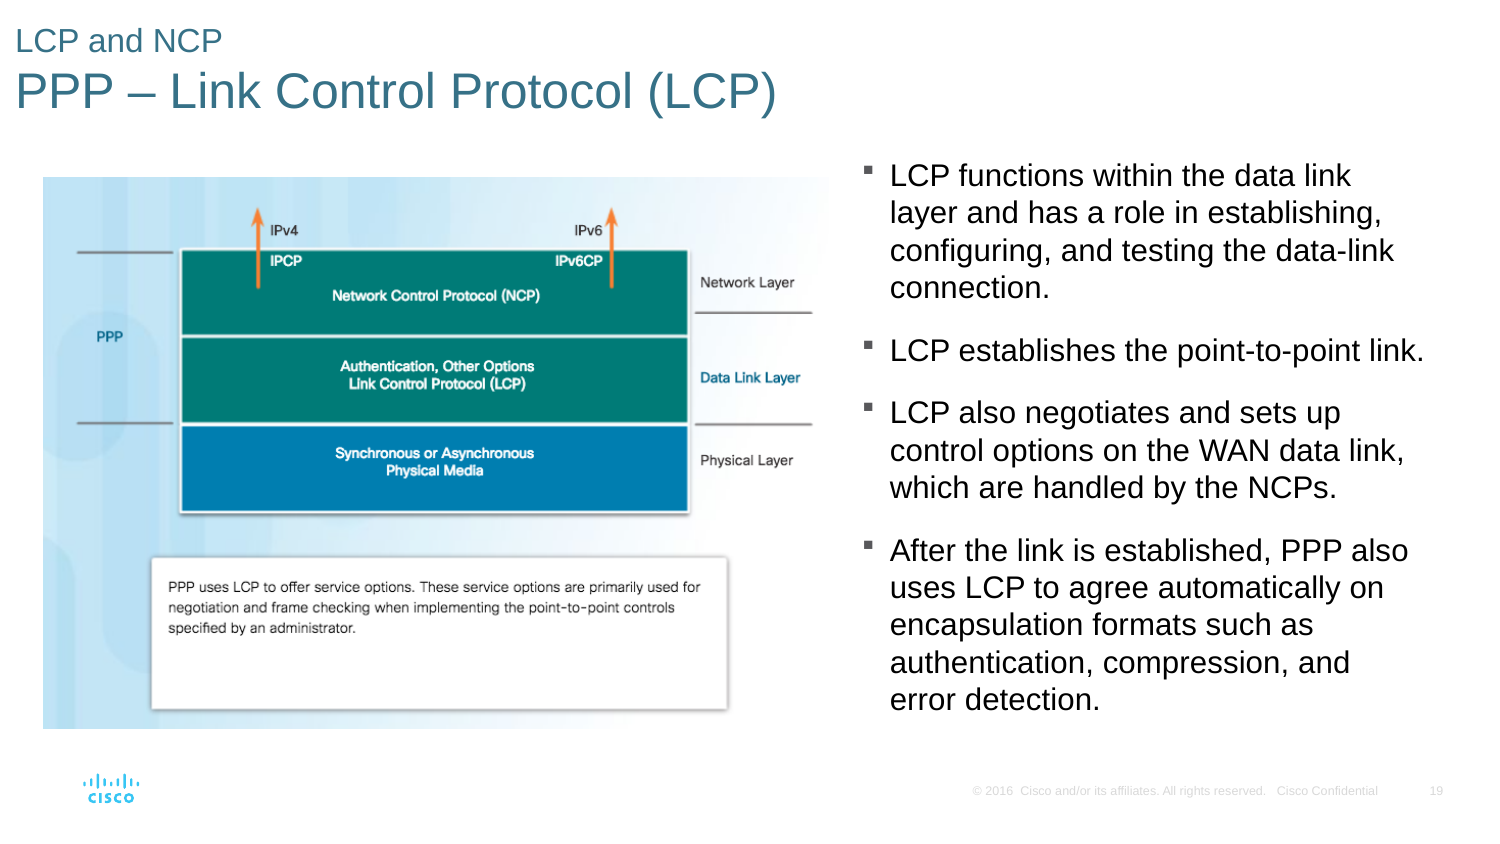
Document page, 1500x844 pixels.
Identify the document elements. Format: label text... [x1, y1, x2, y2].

list LCP functions within the data link layer and has a role in establishing, configuring, and testing the data-link connection. LCP establishes the point-to-point link. LCP also negotiates and sets up control options on the WAN data link, which are handled by the NCPs. After the link is established, PPP also uses LCP to agree automatically on encapsulation formats such as authentication, compression, and error detection. [846, 147, 1457, 759]
picture [42, 177, 829, 729]
title LCP and NCP PPP – Link Control Protocol (LCP) [0, 6, 847, 131]
